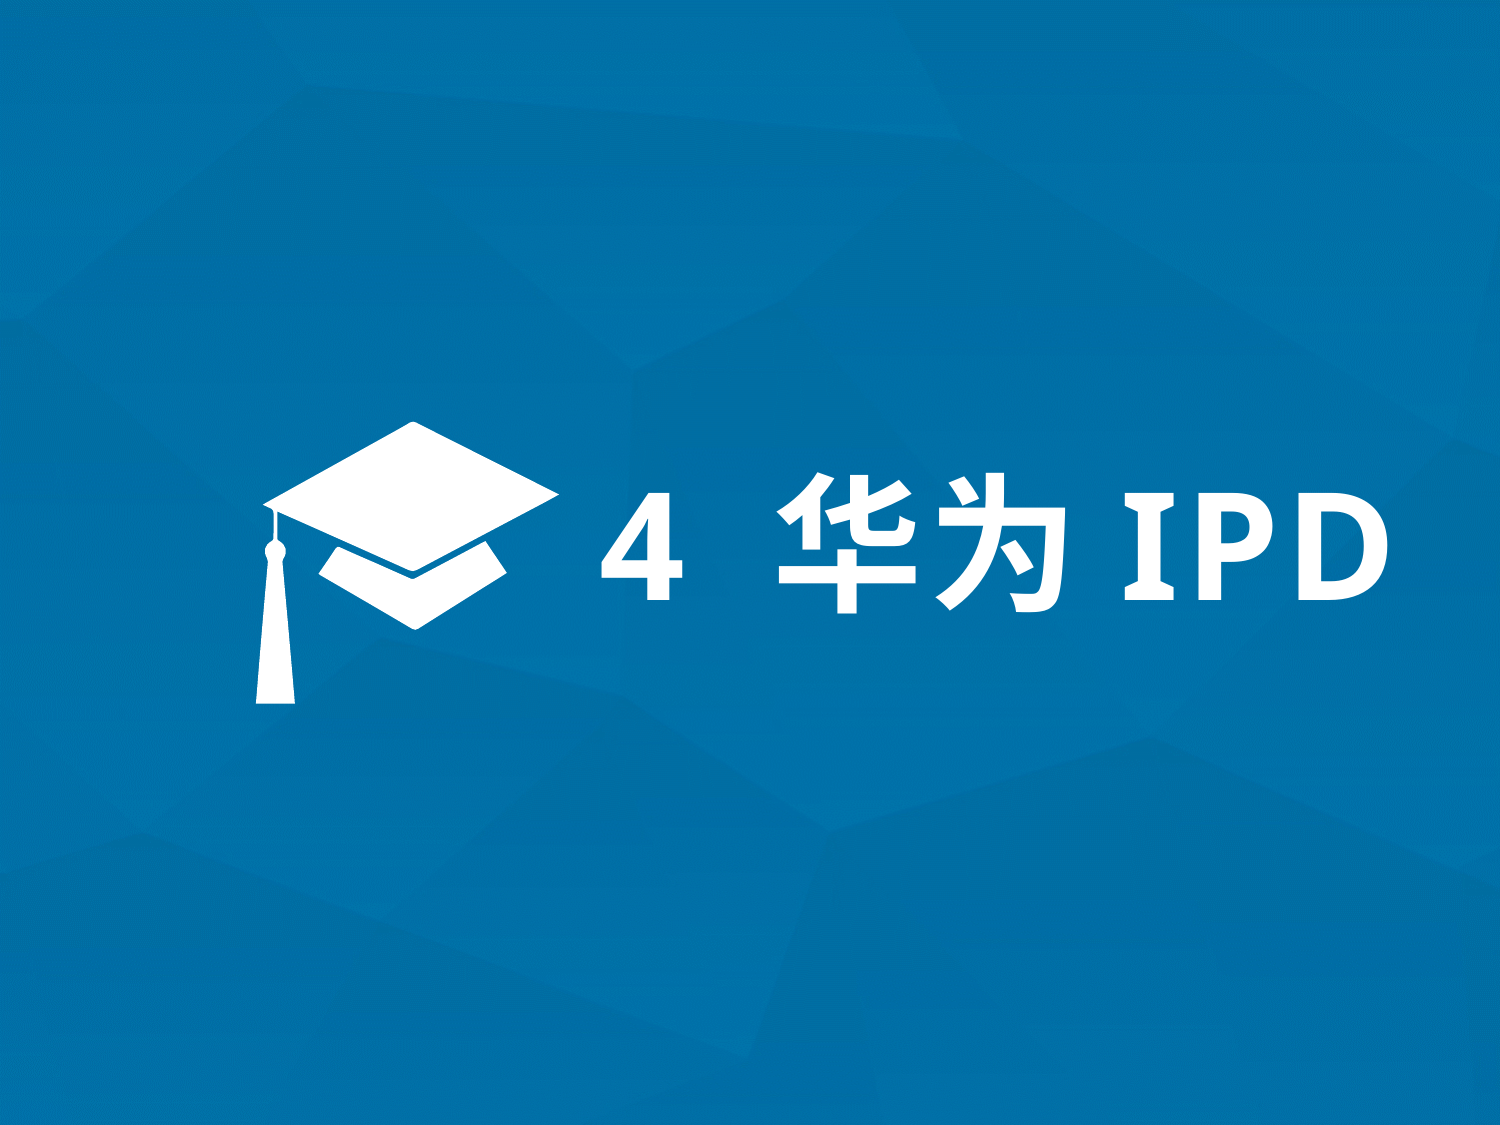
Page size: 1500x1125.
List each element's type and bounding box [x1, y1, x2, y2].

text_box [255, 421, 1422, 704]
